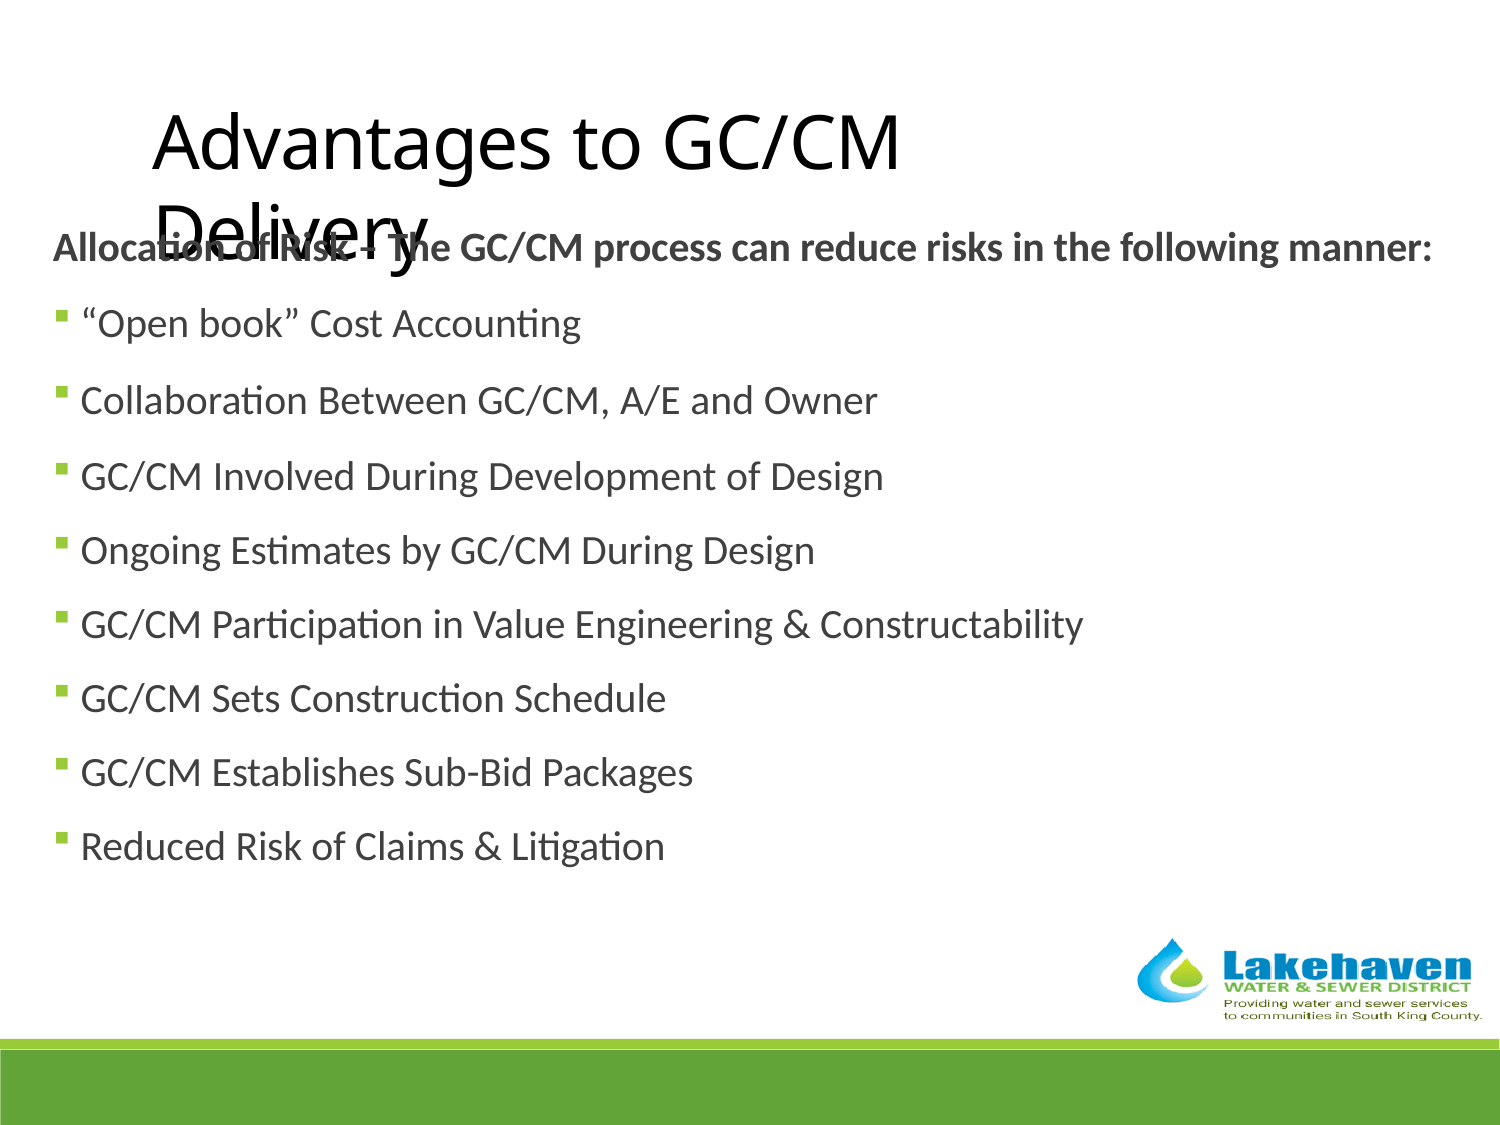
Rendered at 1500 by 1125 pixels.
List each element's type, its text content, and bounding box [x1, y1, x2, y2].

text_box [1137, 937, 1483, 1021]
text_box Allocation of Risk – The GC/CM process can reduce risks in the following manner: “Open book” Cost Accounting Collaboration Between GC/CM, A/E and Owner GC/CM Involved During Development of Design Ongoing Estimates by GC/CM During Design GC/CM Participation in Value Engineering & Constructability GC/CM Sets Construction Schedule GC/CM Establishes Sub-Bid Packages Reduced Risk of Claims & Litigation [36, 212, 1499, 876]
text_box Advantages to GC/CM Delivery [137, 87, 1100, 212]
